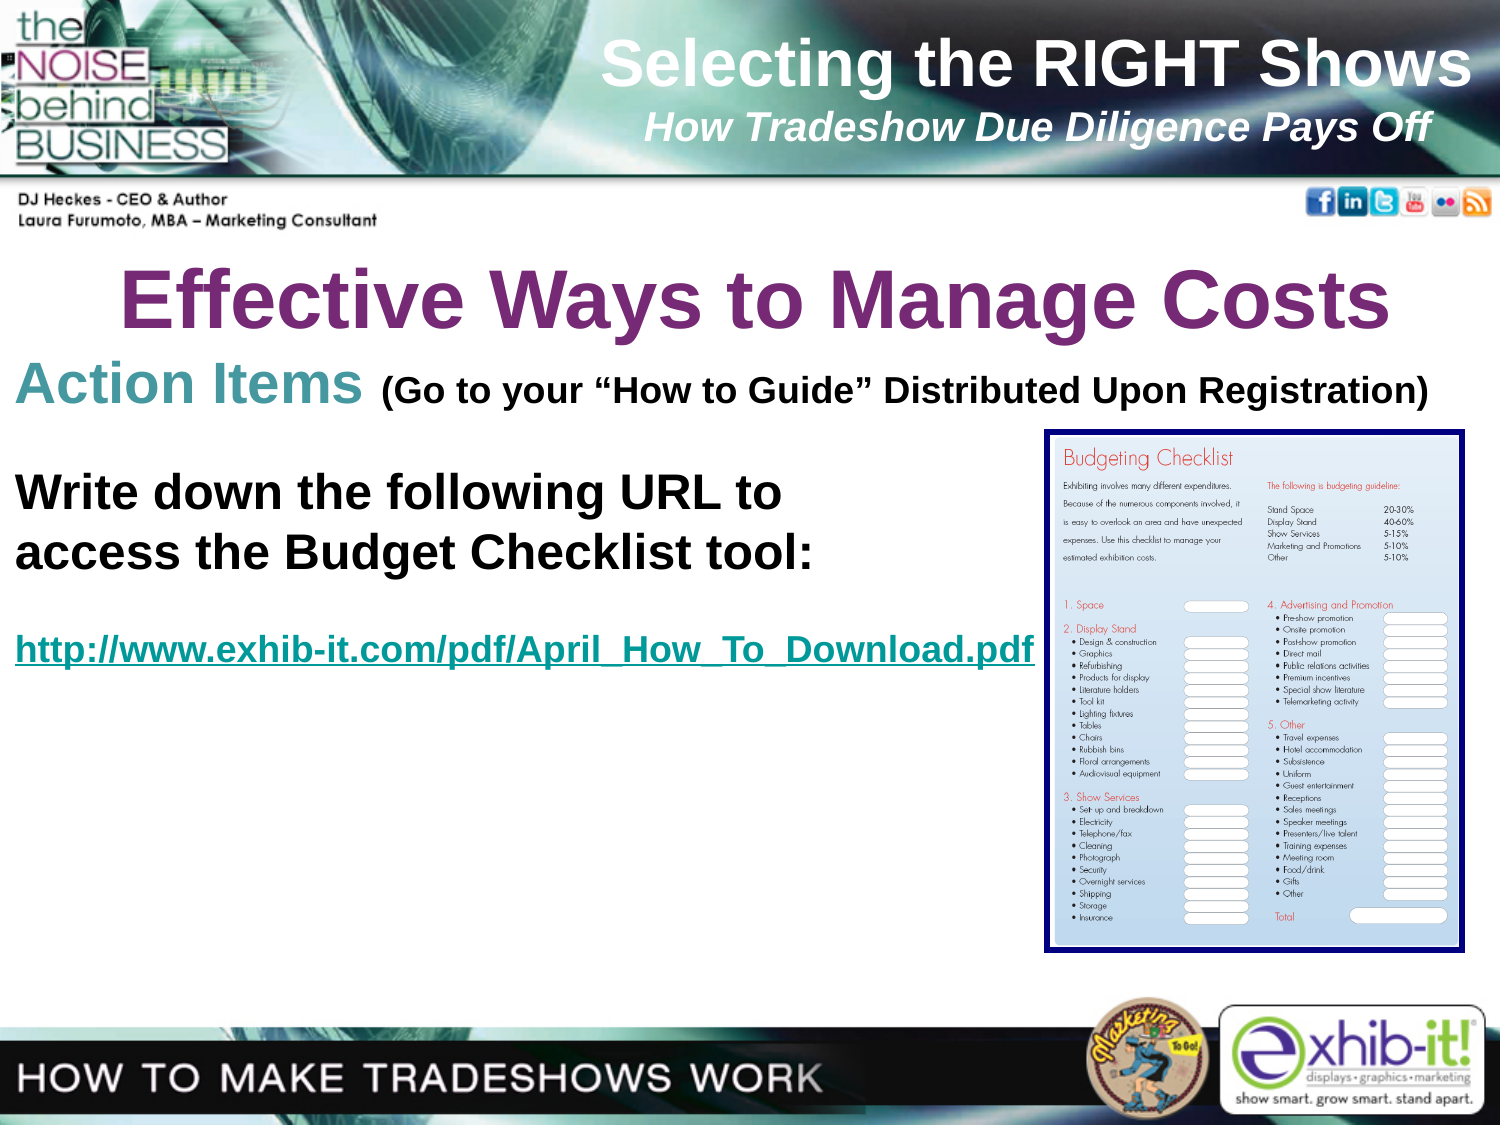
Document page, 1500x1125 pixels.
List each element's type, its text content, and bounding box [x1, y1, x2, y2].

picture [0, 0, 1500, 1125]
text_box [50, 212, 225, 250]
text_box Action Items (Go to your “How to Guide” Distributed Upon Registration) Write down the following URL to access the Budget Checklist tool: http://www.exhib-it.com/pdf/April_How_To_Download.pdf [0, 337, 1475, 678]
text_box [24, 999, 300, 1125]
text_box Effective Ways to Manage Costs [62, 237, 1450, 337]
text_box Selecting the RIGHT Shows How Tradeshow Due Diligence Pays Off [487, 12, 1500, 158]
picture [1049, 434, 1460, 947]
